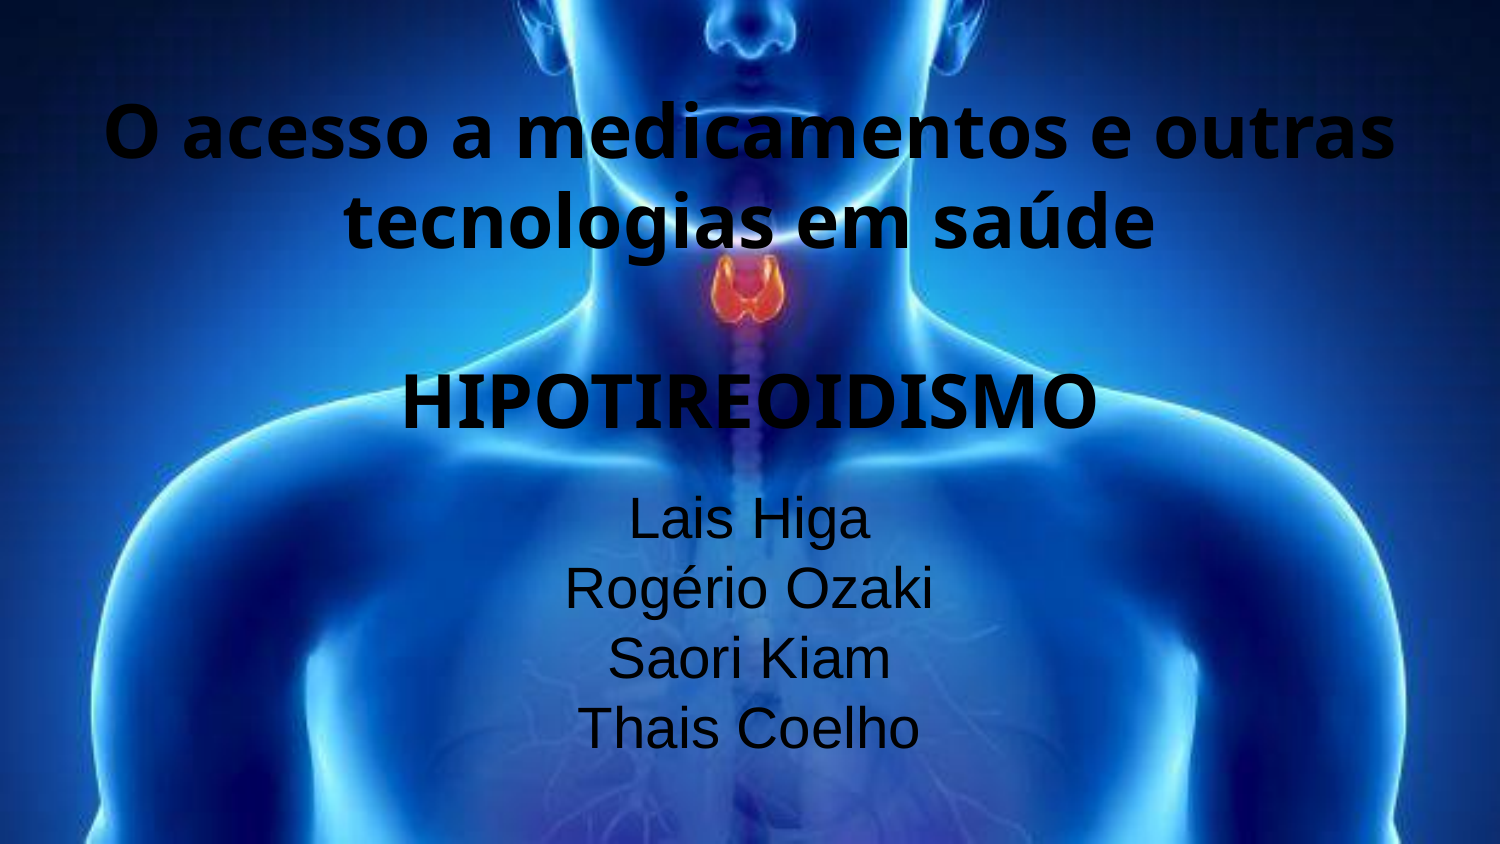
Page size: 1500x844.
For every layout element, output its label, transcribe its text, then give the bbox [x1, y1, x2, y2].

subtitle Lais Higa Rogério Ozaki Saori Kiam Thais Coelho [51, 464, 1449, 595]
picture [0, 0, 1500, 844]
title O acesso a medicamentos e outras tecnologias em saúde HIPOTIREOIDISMO [51, 122, 1449, 459]
